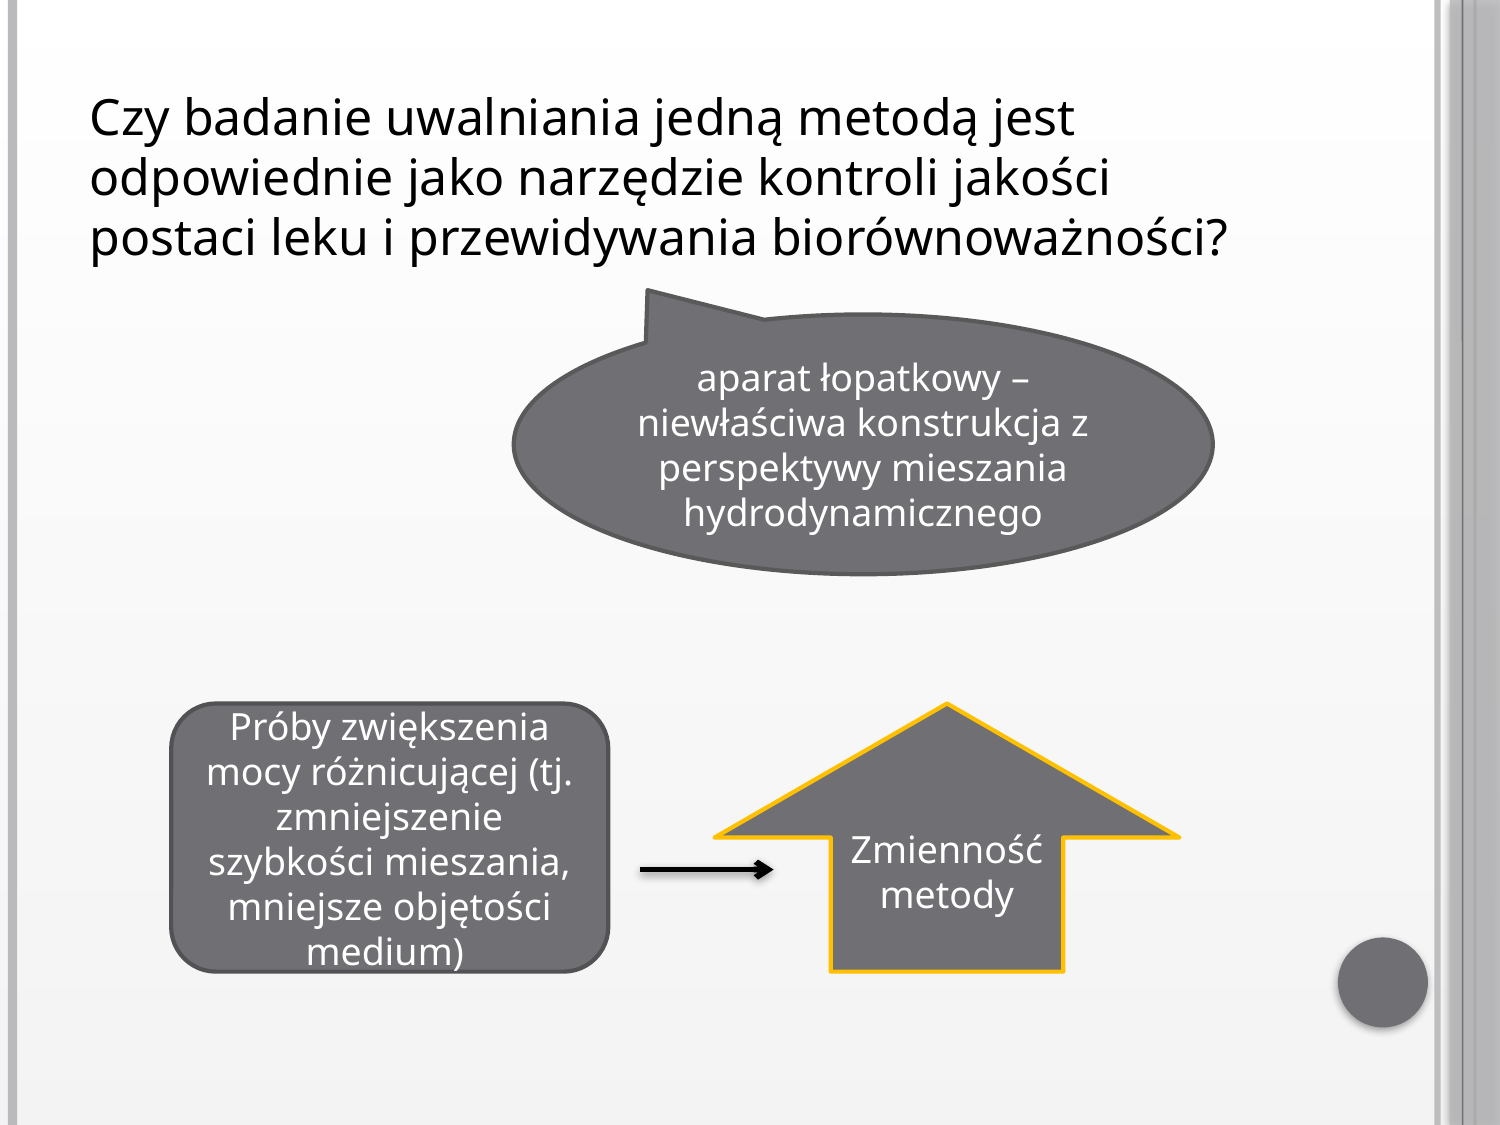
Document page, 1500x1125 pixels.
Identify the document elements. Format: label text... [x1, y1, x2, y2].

list Czy badanie uwalniania jedną metodą jest odpowiednie jako narzędzie kontroli jakości postaci leku i przewidywania biorównoważności? [75, 78, 1300, 1062]
text_box aparat łopatkowy – niewłaściwa konstrukcja z perspektywy mieszania hydrodynamicznego [511, 288, 1215, 577]
text_box Zmienność metody [712, 701, 1182, 974]
text_box Próby zwiększenia mocy różnicującej (tj. zmniejszenie szybkości mieszania, mniejsze objętości medium) [169, 701, 611, 974]
